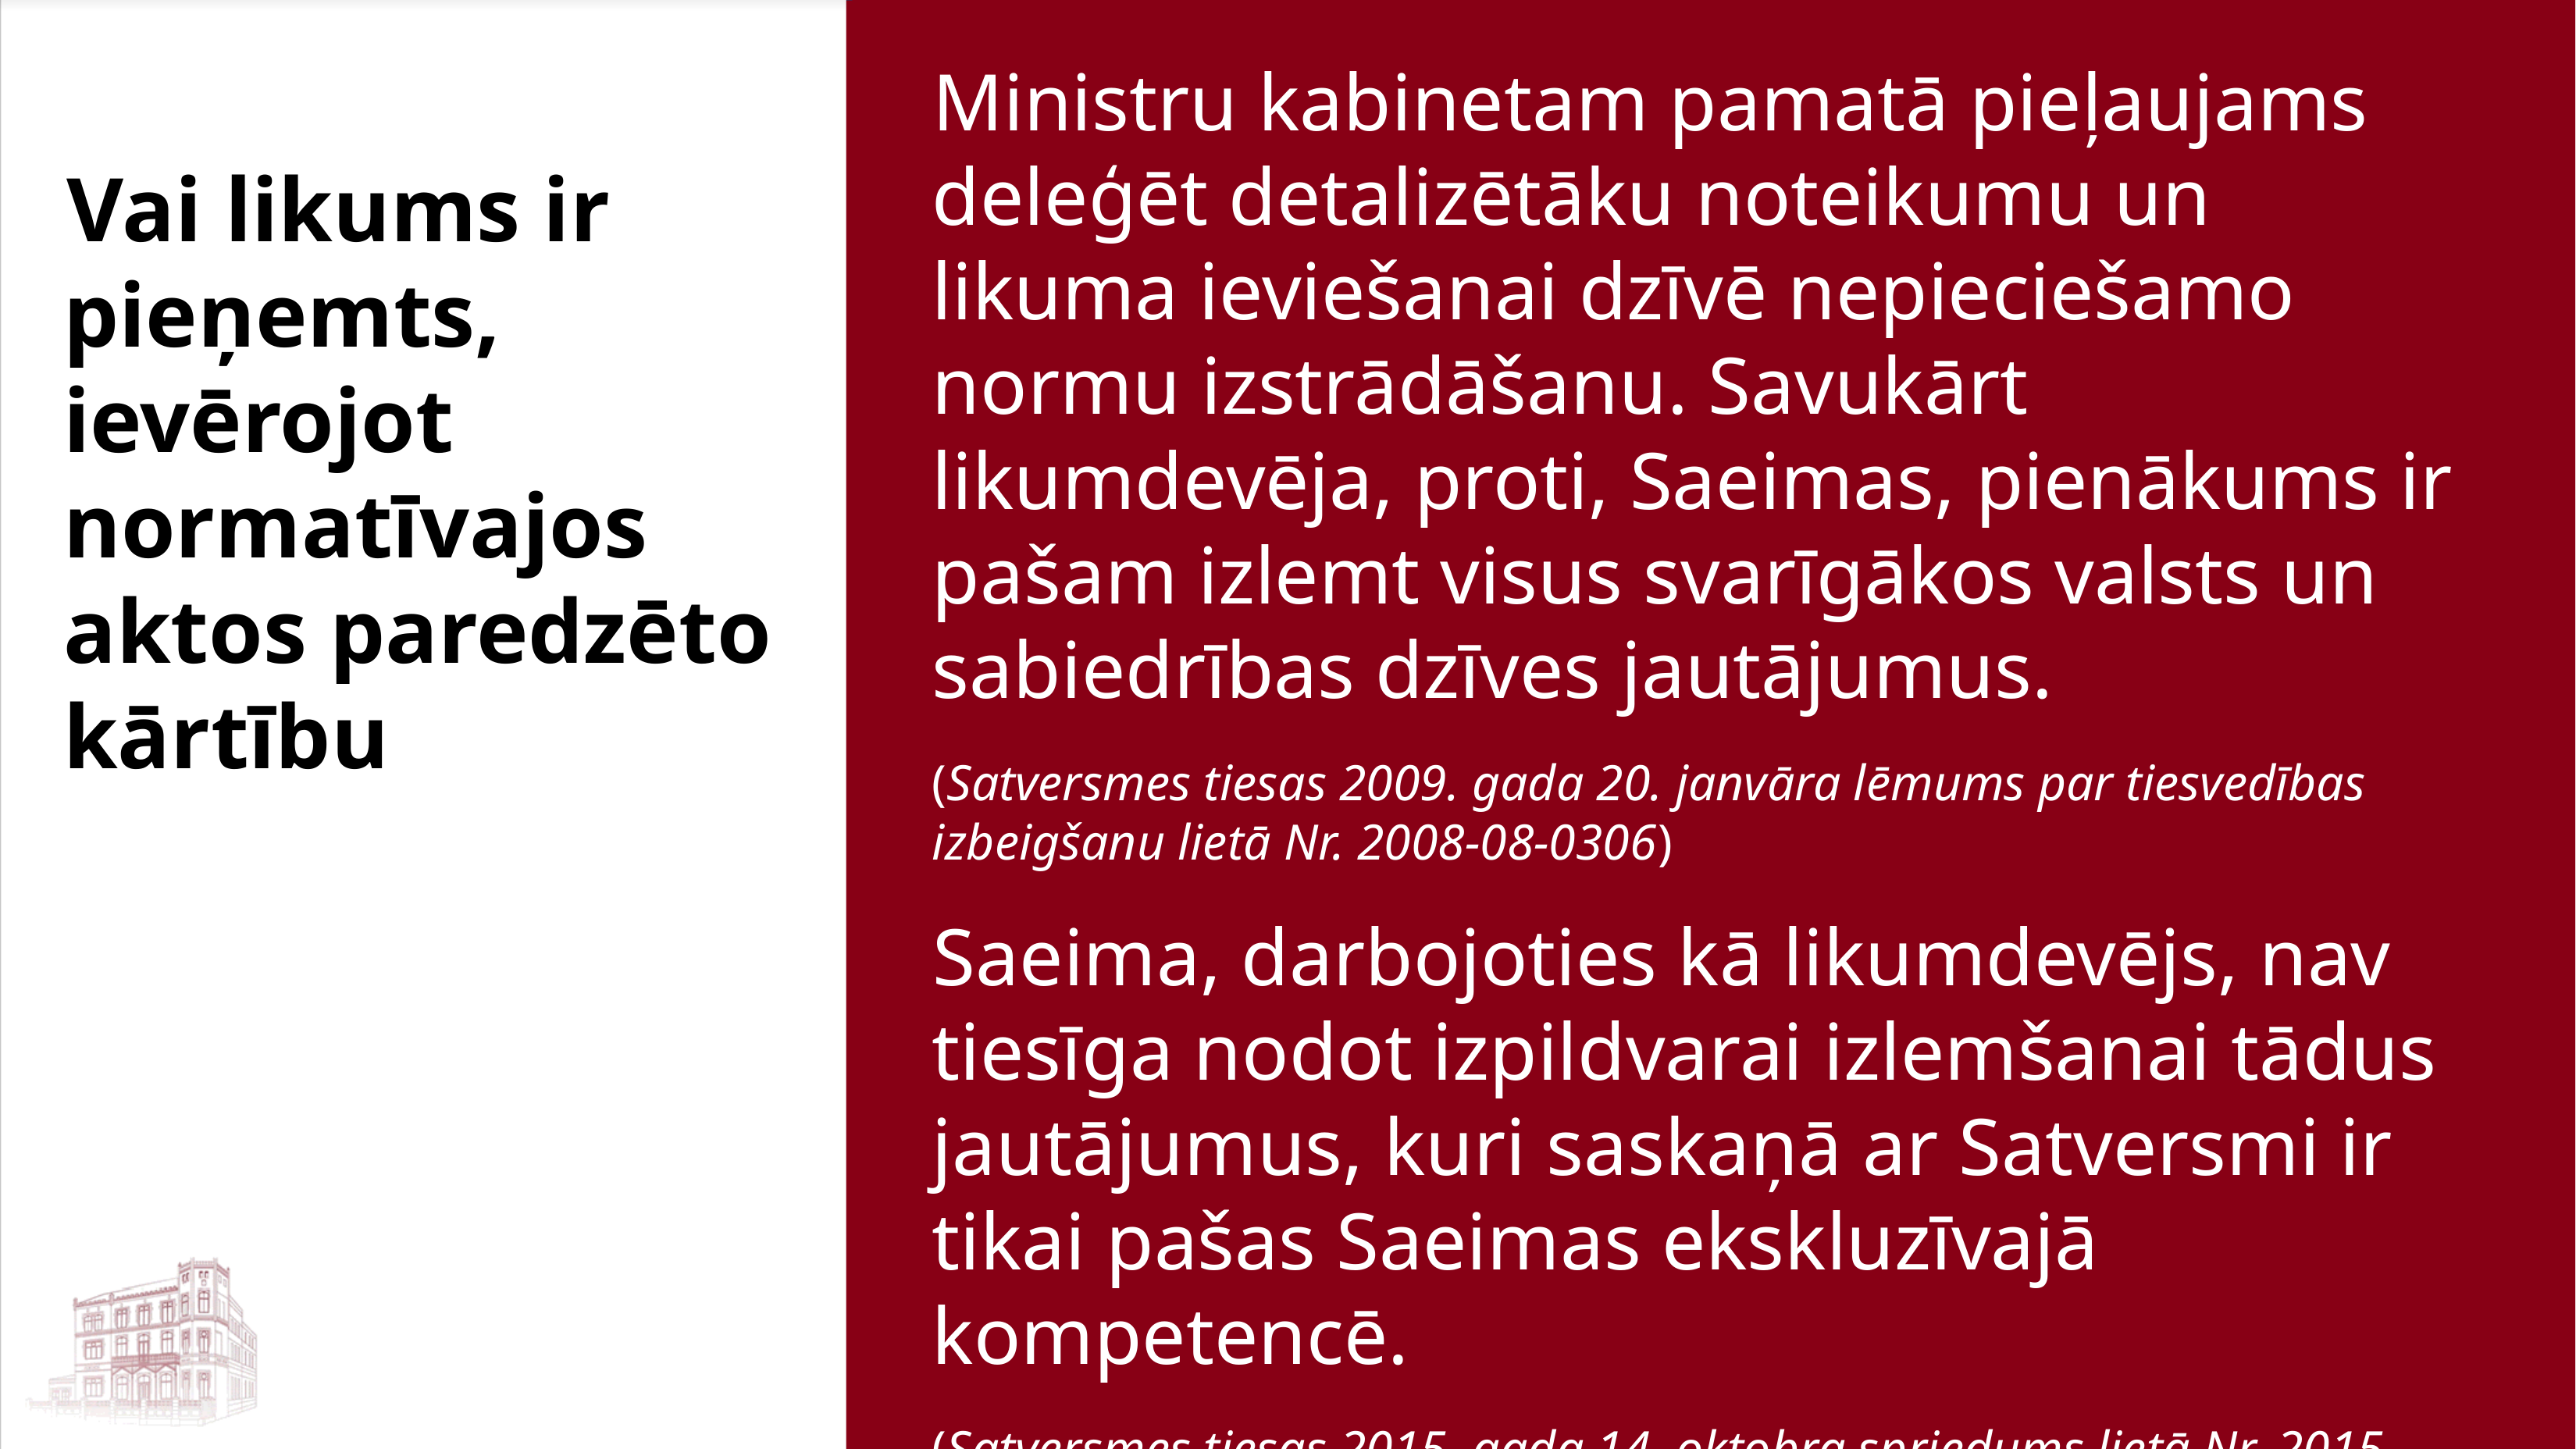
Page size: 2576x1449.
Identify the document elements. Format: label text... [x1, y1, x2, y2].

picture [0, 0, 2576, 1449]
list Vai likums ir pieņemts, ievērojot normatīvajos aktos paredzēto kārtību [38, 148, 850, 432]
list Ministru kabinetam pamatā pieļaujams deleģēt detalizētāku noteikumu un likuma ieviešanai dzīvē nepieciešamo normu izstrādāšanu. Savukārt likumdevēja, proti, Saeimas, pienākums ir pašam izlemt visus svarīgākos valsts un sabiedrības dzīves jautājumus. (Satversmes tiesas 2009. gada 20. janvāra lēmums par tiesvedības izbeigšanu lietā Nr. 2008-08-0306) Saeima, darbojoties kā likumdevējs, nav tiesīga nodot izpildvarai izlemšanai tādus jautājumus, kuri saskaņā ar Satversmi ir tikai pašas Saeimas ekskluzīvajā kompetencē. (Satversmes tiesas 2015. gada 14. oktobra spriedums lietā Nr. 2015-05-03) [907, 45, 2469, 1403]
